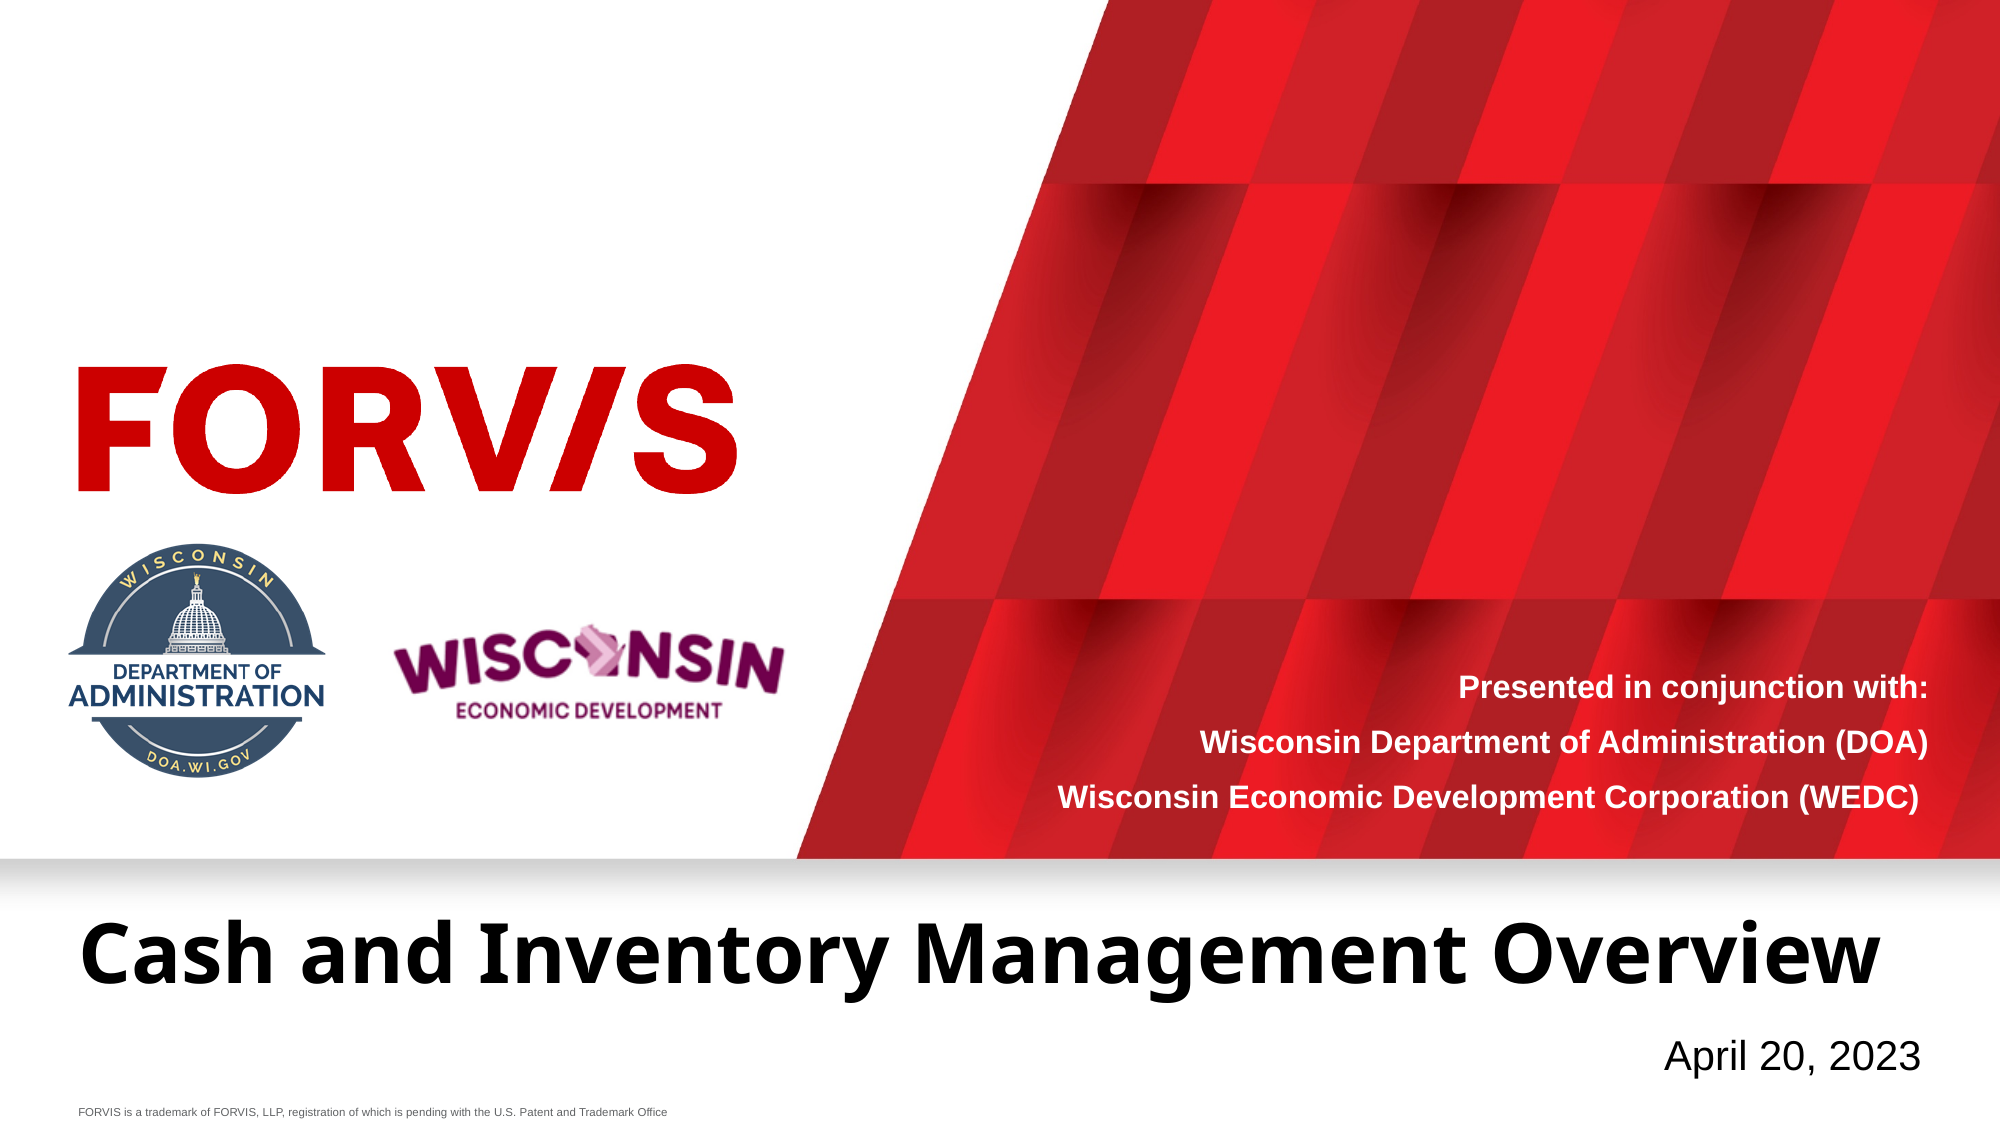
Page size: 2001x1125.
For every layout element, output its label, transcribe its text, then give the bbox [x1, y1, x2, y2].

text_box Presented in conjunction with: Wisconsin Department of Administration (DOA) Wisconsin Economic Development Corporation (WEDC) [847, 665, 1930, 817]
title Cash and Inventory Management Overview [78, 892, 1922, 1021]
picture [0, 0, 2000, 1125]
subtitle April 20, 2023 [78, 1021, 1922, 1087]
